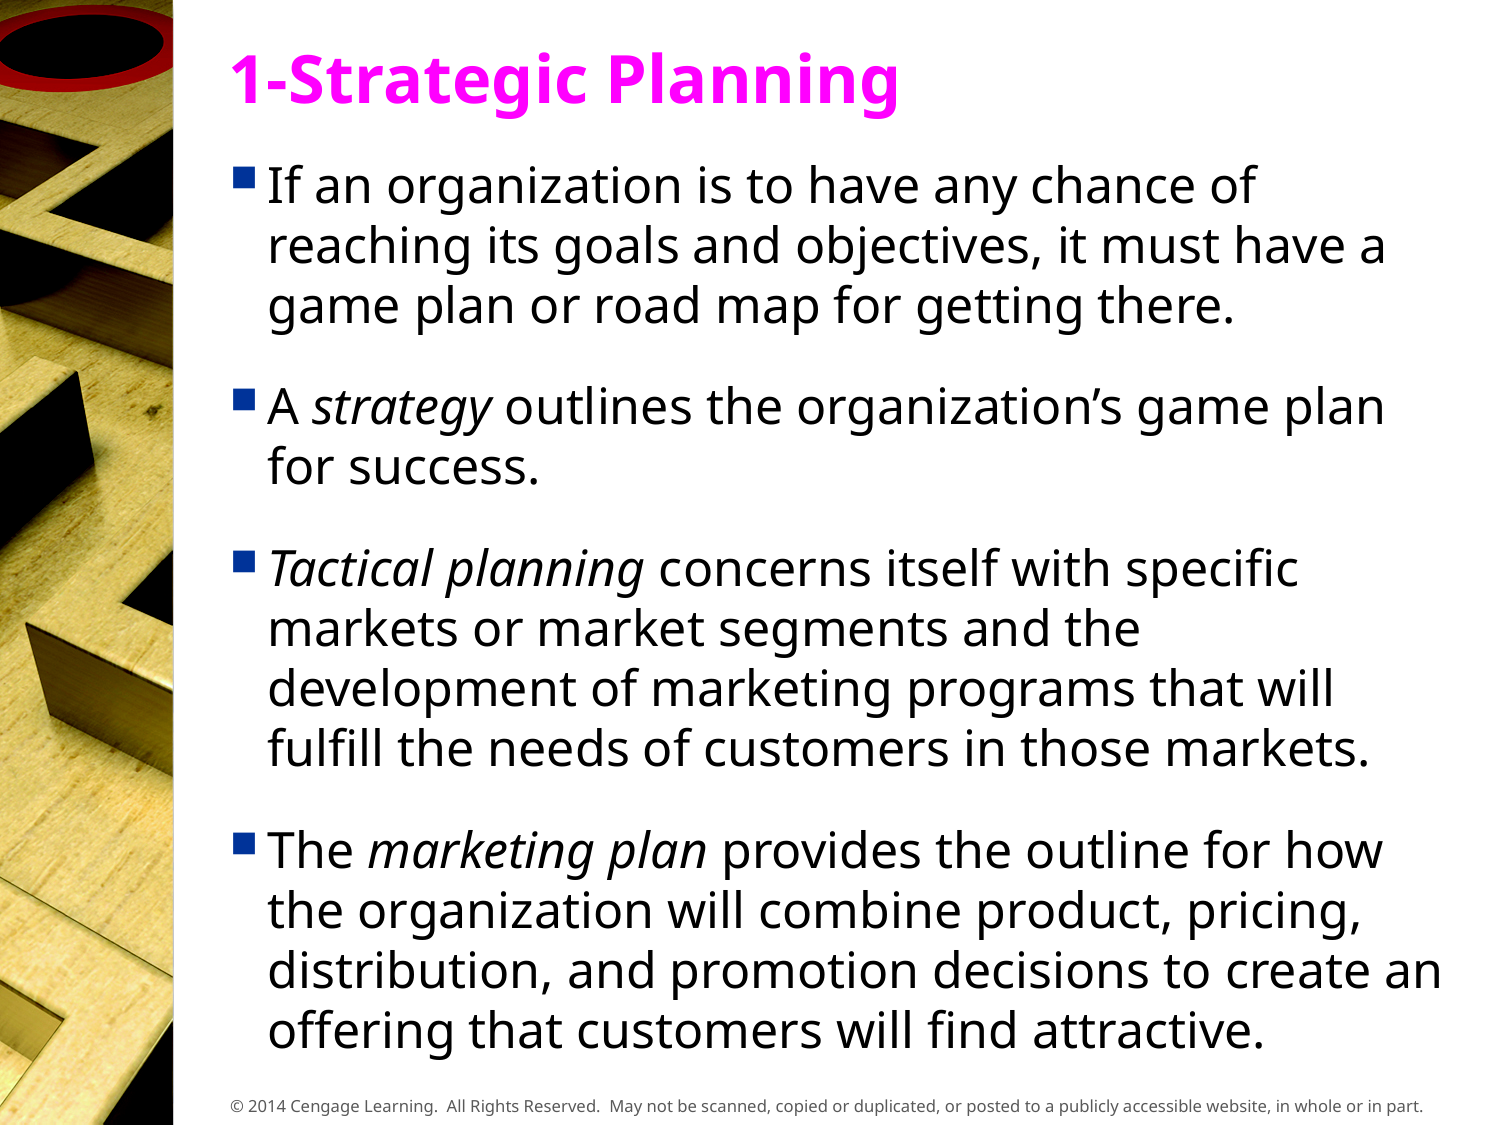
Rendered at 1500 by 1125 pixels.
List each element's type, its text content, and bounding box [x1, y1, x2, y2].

list If an organization is to have any chance of reaching its goals and objectives, it must have a game plan or road map for getting there. A strategy outlines the organization’s game plan for success. Tactical planning concerns itself with specific markets or market segments and the development of marketing programs that will fulfill the needs of customers in those markets. The marketing plan provides the outline for how the organization will combine product, pricing, distribution, and promotion decisions to create an offering that customers will find attractive. [215, 145, 1478, 981]
title 1-Strategic Planning [213, 29, 1454, 146]
picture [0, 0, 174, 1125]
